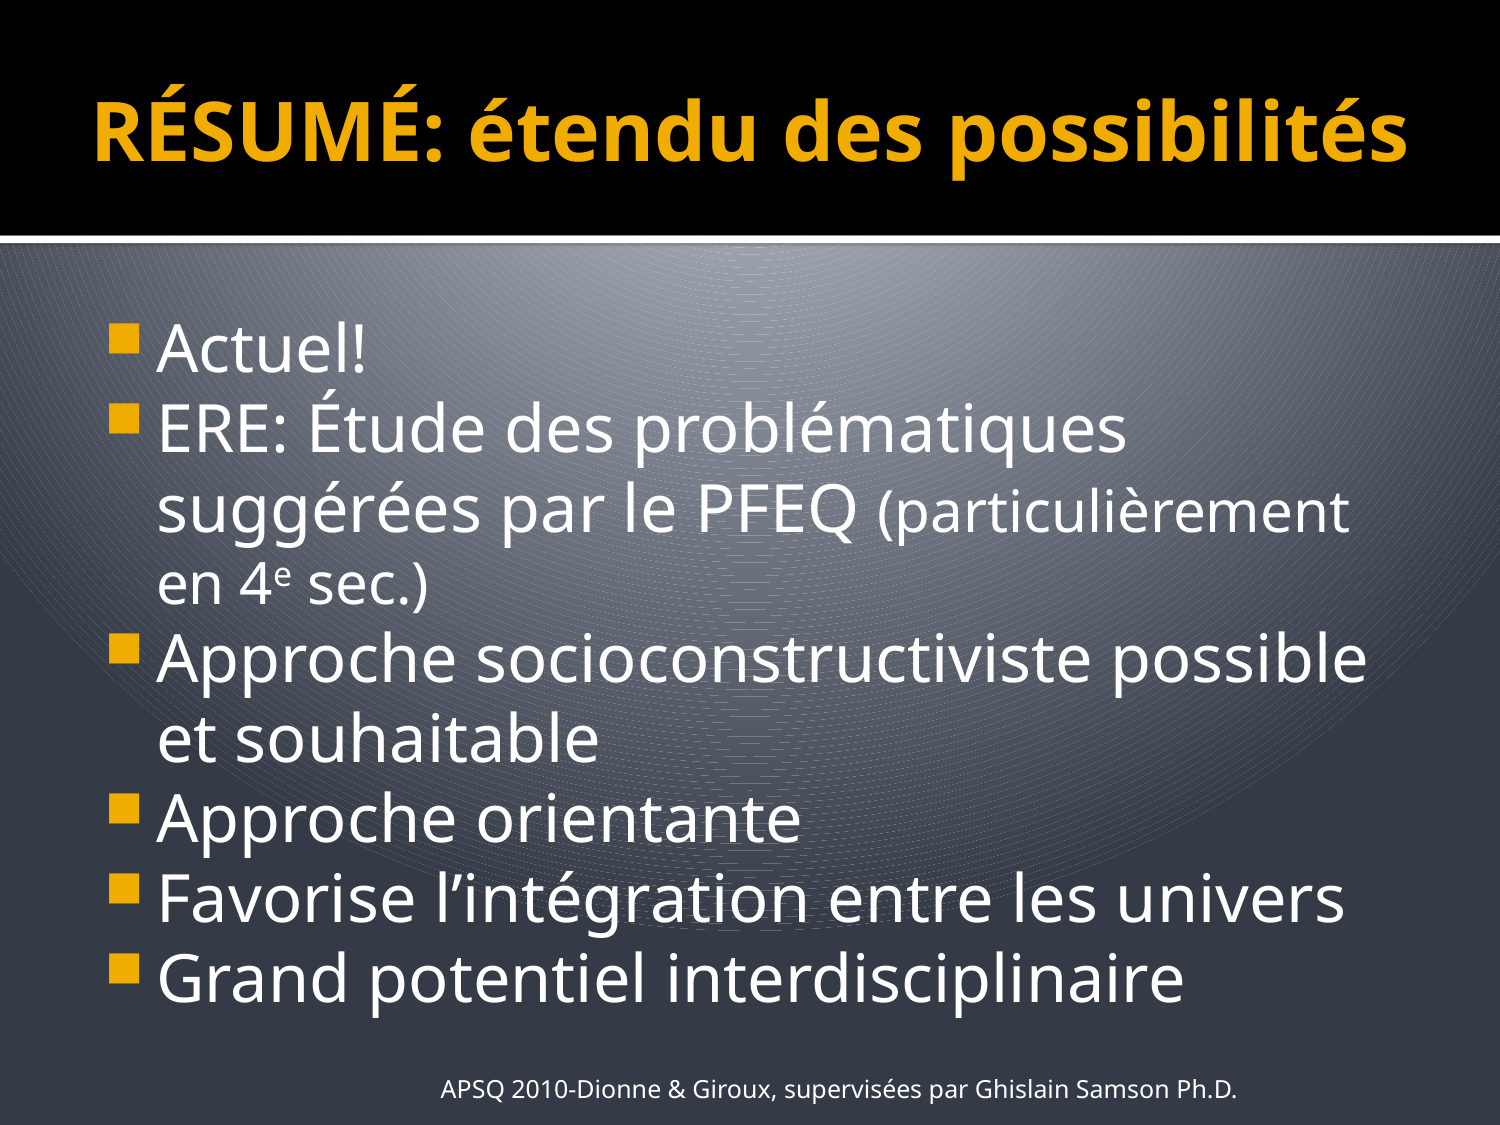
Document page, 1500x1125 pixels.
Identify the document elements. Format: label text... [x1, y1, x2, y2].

footer APSQ 2010-Dionne & Giroux, supervisées par Ghislain Samson Ph.D. [433, 1062, 1337, 1108]
list Actuel! ERE: Étude des problématiques suggérées par le PFEQ (particulièrement en 4e sec.) Approche socioconstructiviste possible et souhaitable Approche orientante Favorise l’intégration entre les univers Grand potentiel interdisciplinaire [75, 291, 1425, 1050]
title RÉSUMÉ: étendu des possibilités [75, 25, 1425, 231]
